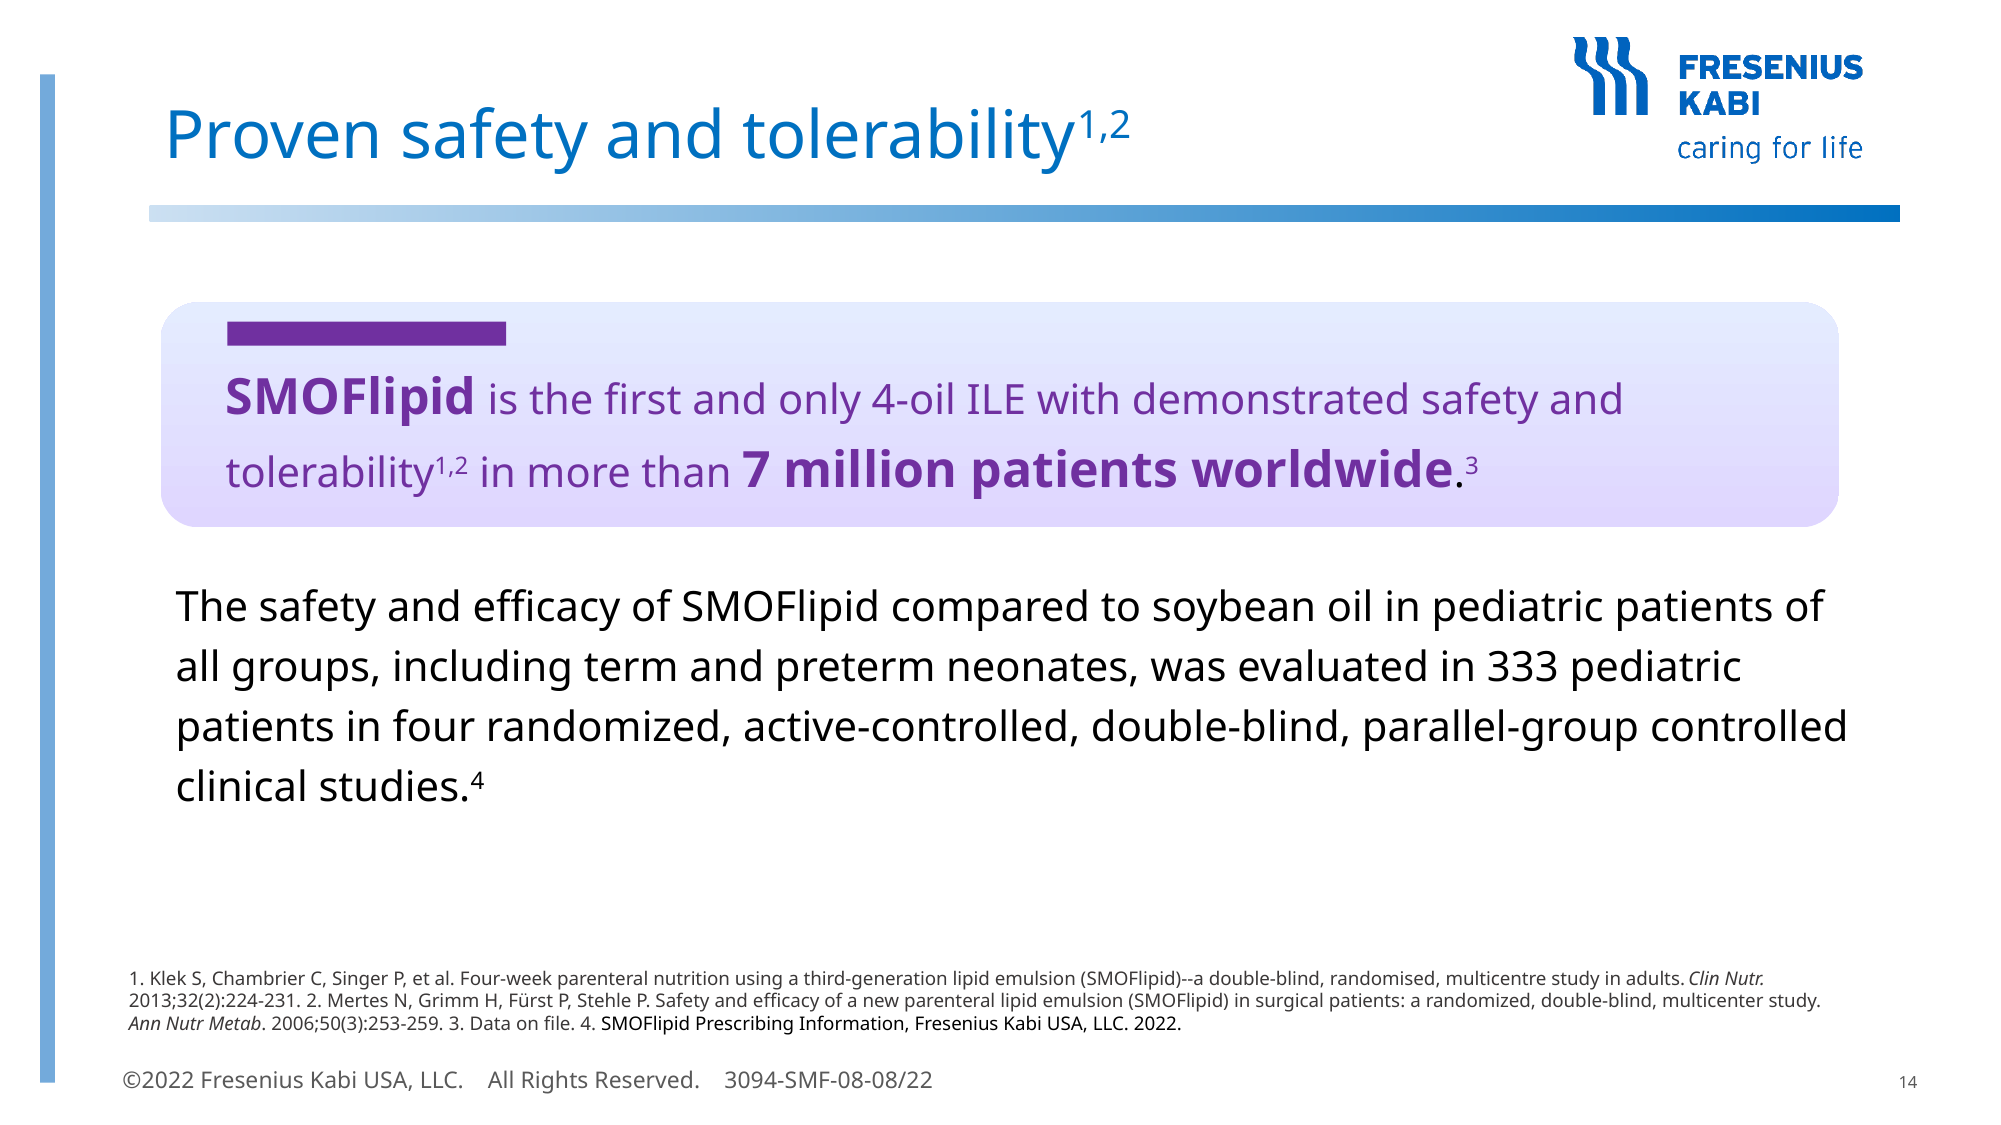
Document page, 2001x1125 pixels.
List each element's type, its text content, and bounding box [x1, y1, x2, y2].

text_box [226, 321, 507, 345]
picture [1572, 36, 1863, 164]
text_box Proven safety and tolerability1,2 [149, 69, 1637, 206]
list The safety and efficacy of SMOFlipid compared to soybean oil in pediatric patients of all groups, including term and preterm neonates, was evaluated in 333 pediatric patients in four randomized, active-controlled, double-blind, parallel-group controlled clinical studies.4 [160, 562, 1886, 871]
text_box [159, 301, 1841, 529]
text_box 1. Klek S, Chambrier C, Singer P, et al. Four-week parenteral nutrition using a third-generation lipid emulsion (SMOFlipid)--a double-blind, randomised, multicentre study in adults. Clin Nutr. 2013;32(2):224-231. 2. Mertes N, Grimm H, Fürst P, Stehle P. Safety and efficacy of a new parenteral lipid emulsion (SMOFlipid) in surgical patients: a randomized, double-blind, multicenter study. Ann Nutr Metab. 2006;50(3):253-259. 3. Data on file. 4. SMOFlipid Prescribing Information, Fresenius Kabi USA, LLC. 2022. [114, 936, 1840, 1087]
text_box SMOFlipid is the first and only 4-oil ILE with demonstrated safety and tolerability1,2 in more than 7 million patients worldwide.3 [210, 345, 1812, 505]
